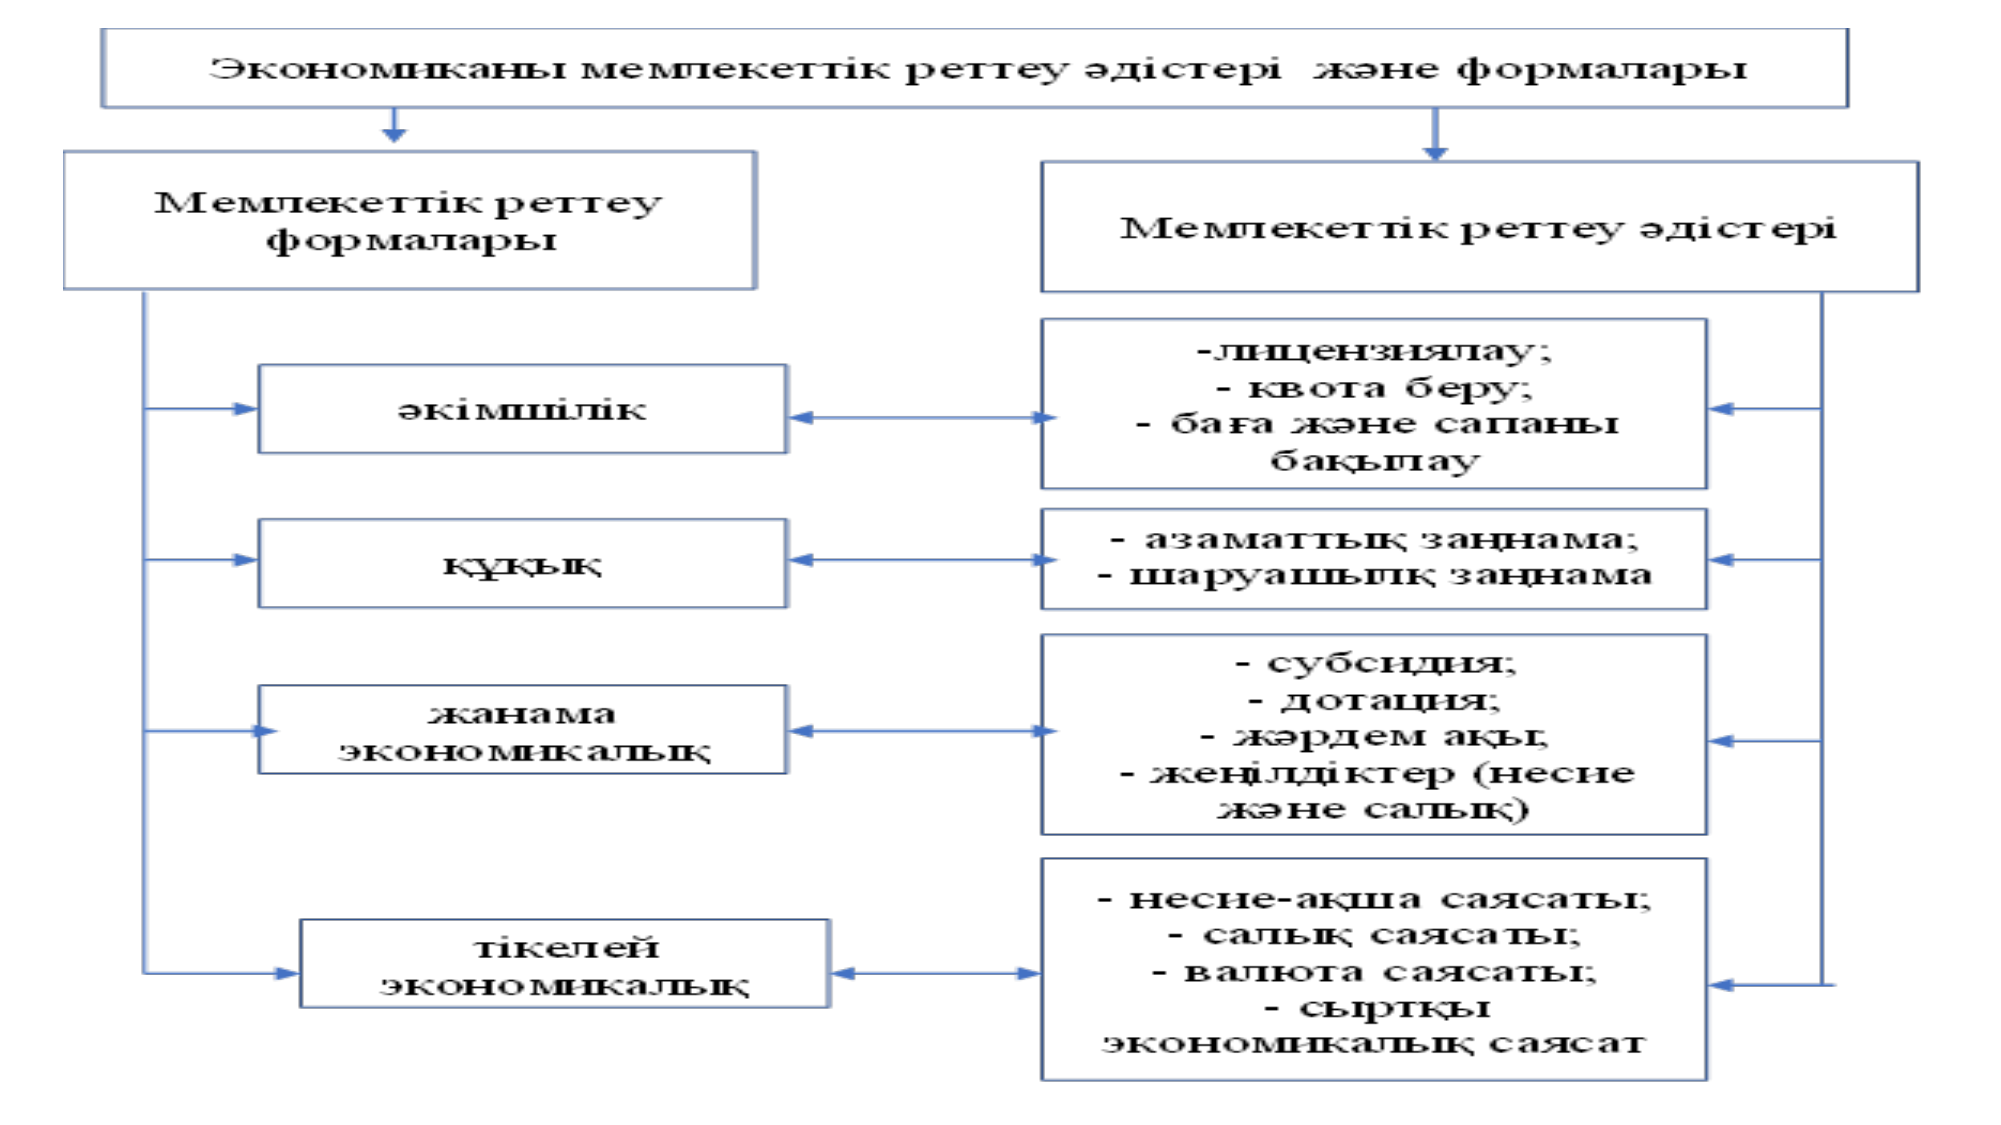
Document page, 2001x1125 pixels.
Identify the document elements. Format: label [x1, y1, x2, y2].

picture [63, 28, 1937, 1087]
